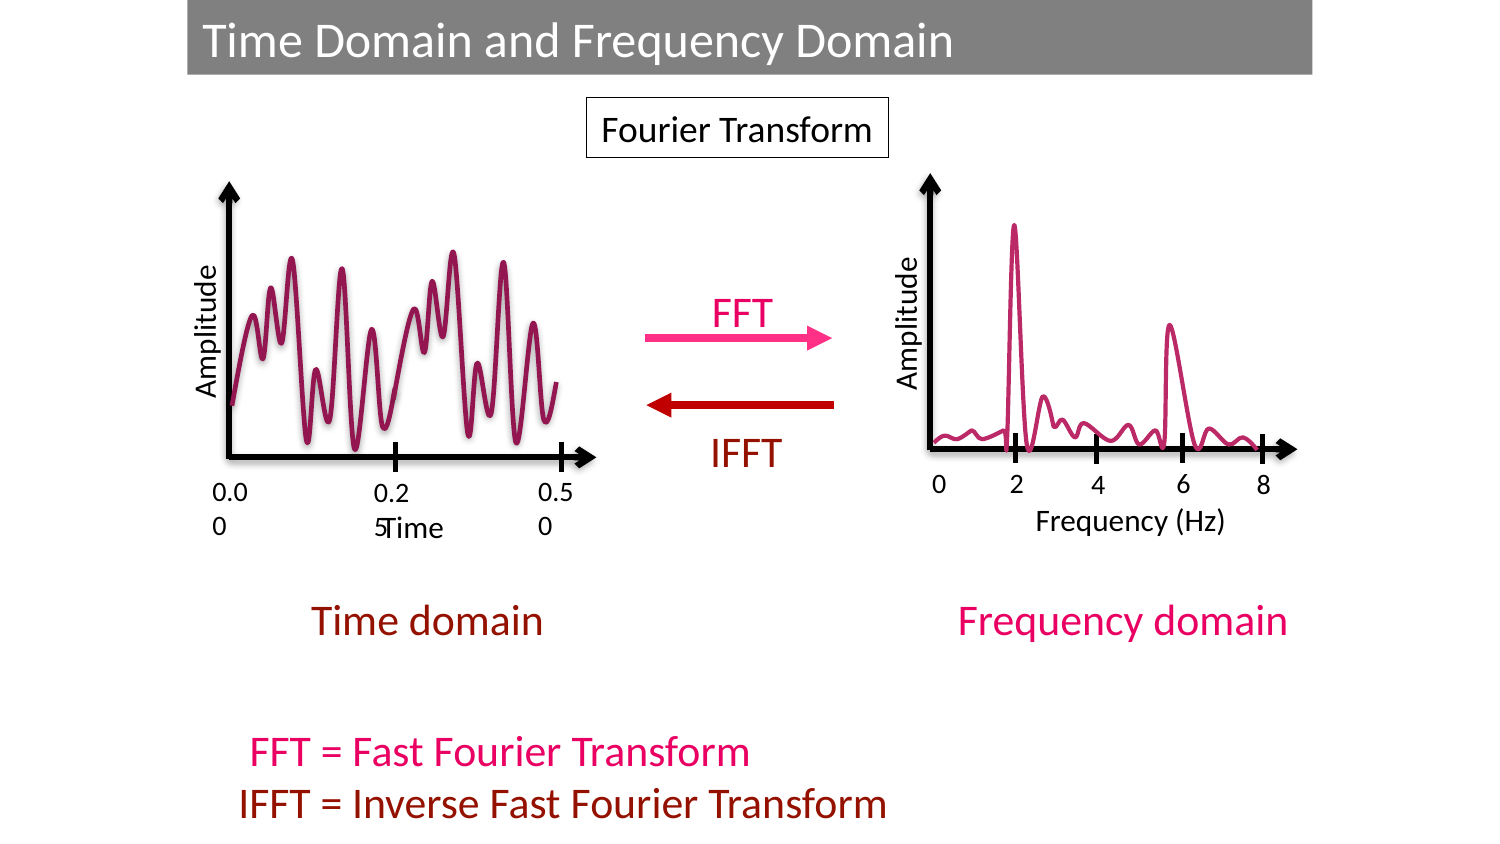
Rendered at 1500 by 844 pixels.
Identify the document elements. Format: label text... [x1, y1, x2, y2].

text_box IFFT = Inverse Fast Fourier Transform [223, 767, 904, 835]
text_box [1033, 394, 1100, 446]
text_box [1162, 322, 1194, 431]
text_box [1076, 433, 1116, 509]
text_box Amplitude [878, 241, 925, 406]
text_box [935, 428, 992, 445]
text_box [994, 432, 1034, 508]
text_box Frequency domain [957, 591, 1289, 644]
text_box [1161, 432, 1201, 508]
text_box Time domain [311, 591, 545, 644]
text_box Time Domain and Frequency Domain [187, 0, 1313, 75]
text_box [644, 276, 833, 345]
text_box FFT = Fast Fourier Transform [234, 715, 766, 767]
text_box Fourier Transform [586, 97, 889, 158]
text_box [177, 180, 597, 554]
text_box Frequency (Hz) [1009, 492, 1253, 545]
text_box 0 [898, 457, 972, 507]
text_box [1241, 433, 1281, 509]
text_box [1202, 426, 1237, 448]
text_box [997, 222, 1028, 431]
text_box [646, 404, 835, 486]
text_box [1117, 422, 1160, 448]
